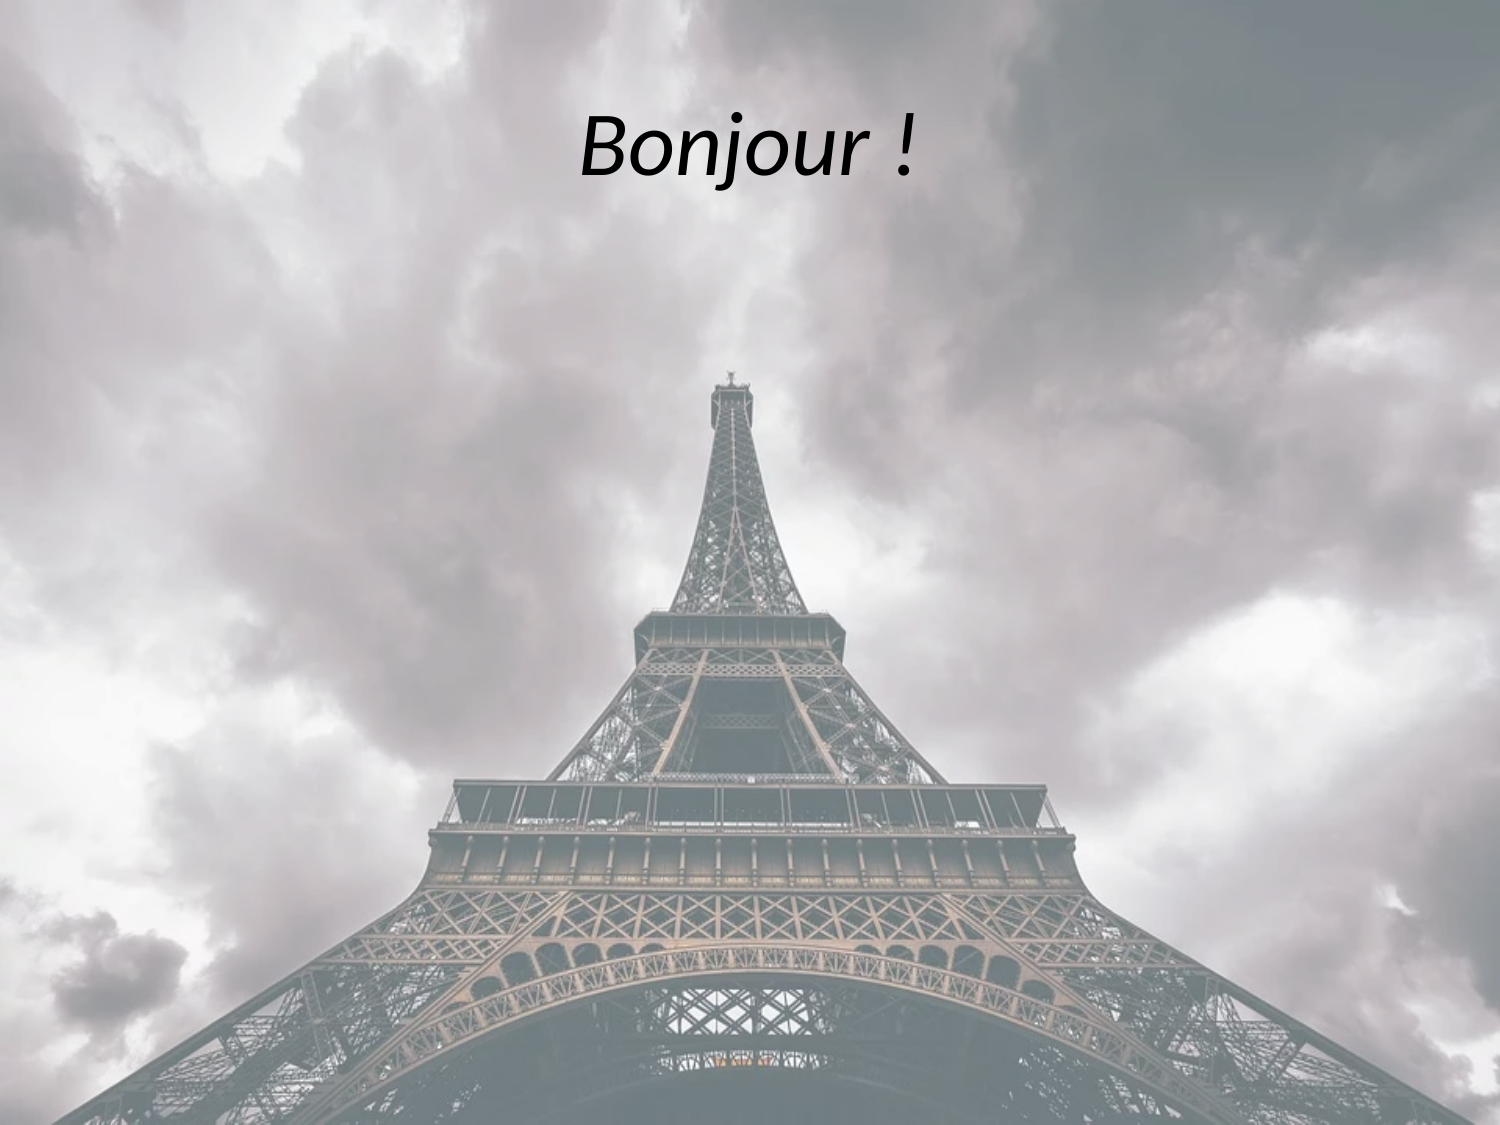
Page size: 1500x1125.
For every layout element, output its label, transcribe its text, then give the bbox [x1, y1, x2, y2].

title Bonjour ! [75, 45, 1425, 233]
